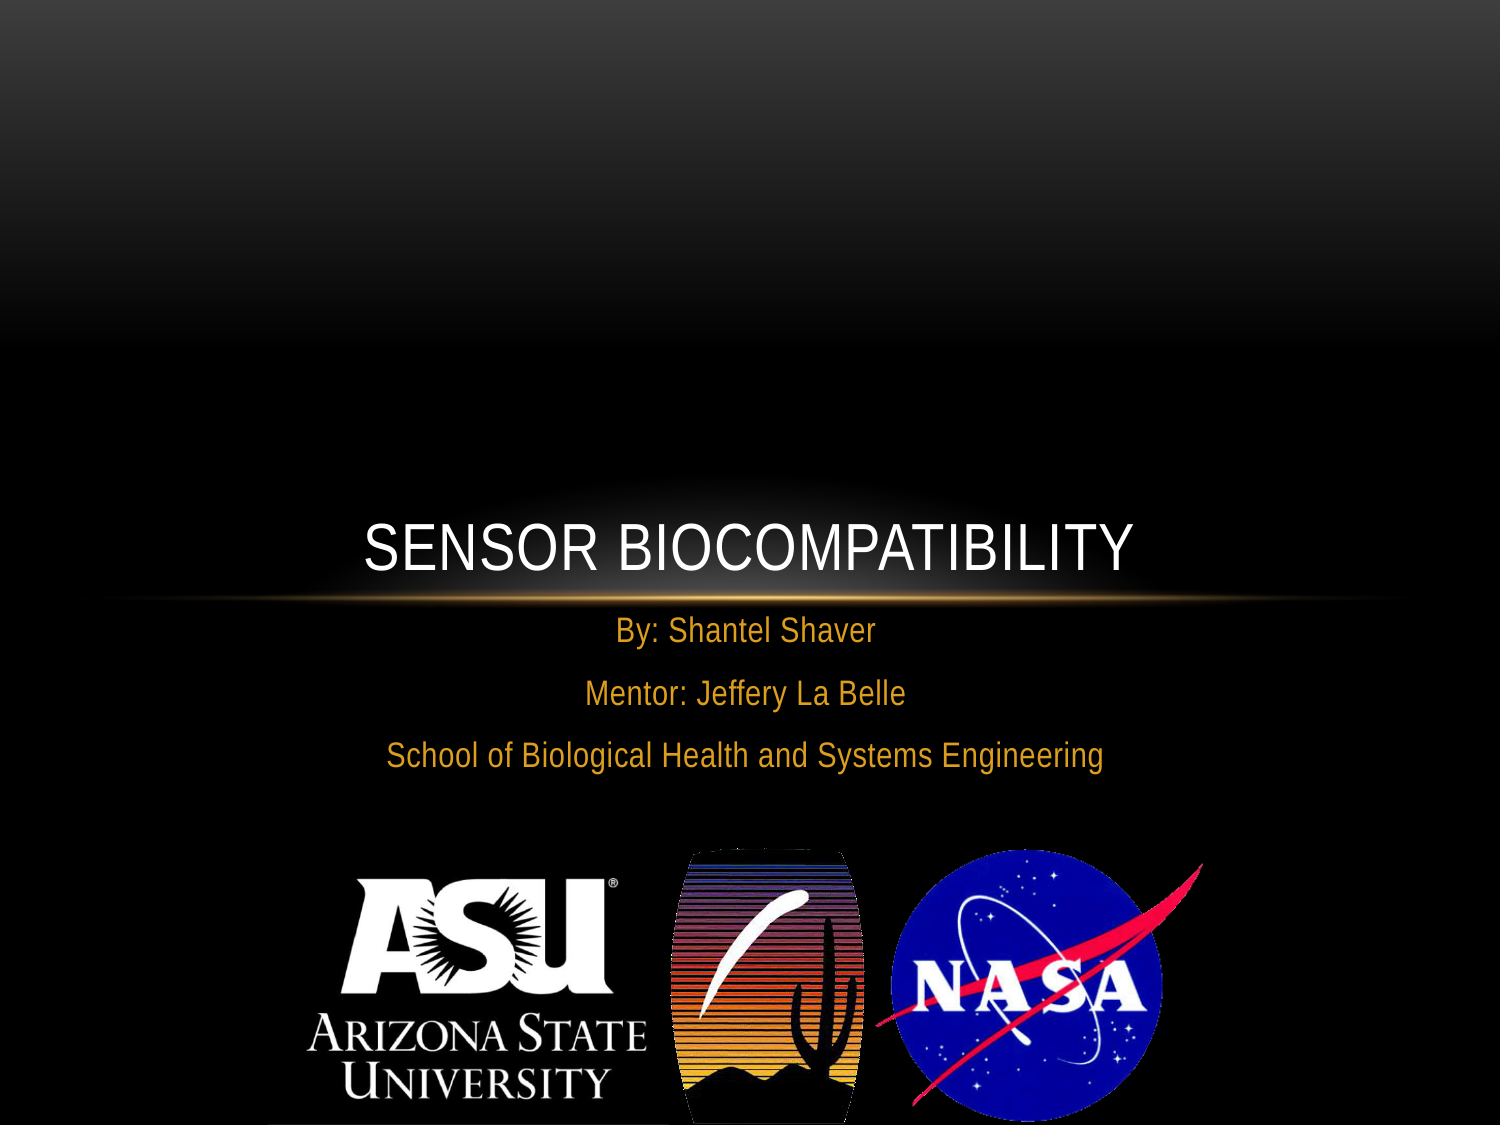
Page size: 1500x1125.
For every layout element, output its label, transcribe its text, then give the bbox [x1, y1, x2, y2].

subtitle By: Shantel Shaver Mentor: Jeffery La Belle School of Biological Health and Systems Engineering [24, 600, 1468, 825]
picture [0, 0, 1500, 750]
picture [267, 846, 1209, 1125]
title Sensor Biocompatibility [112, 350, 1388, 592]
